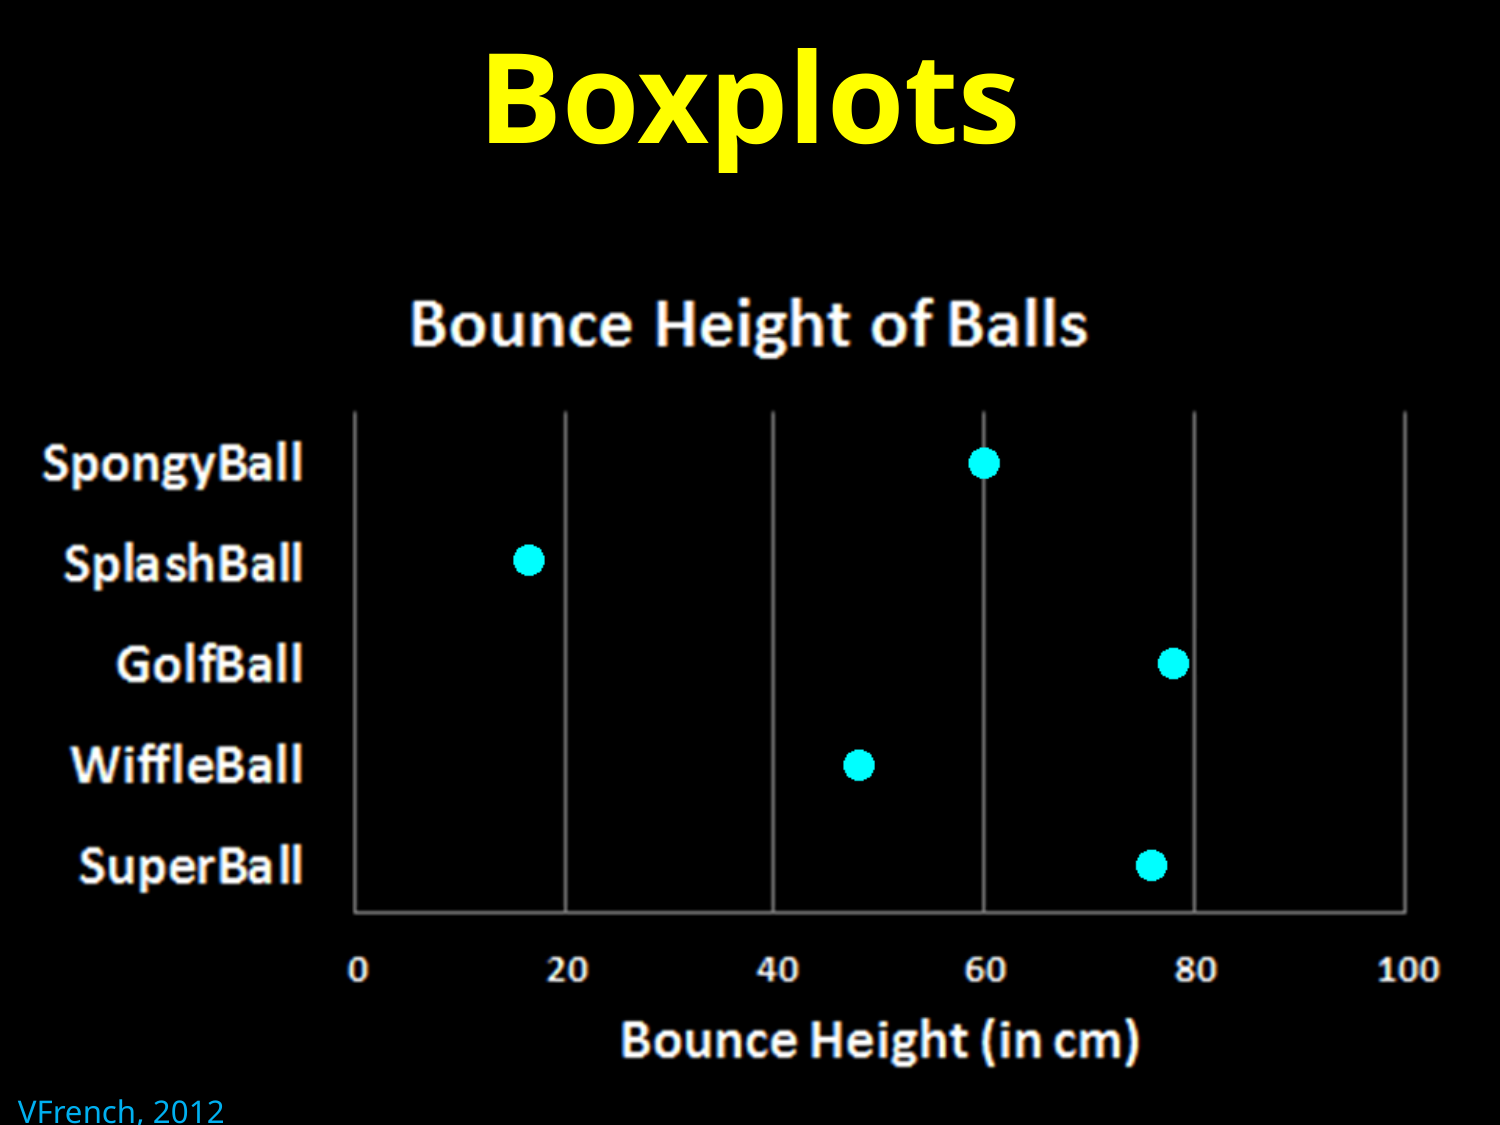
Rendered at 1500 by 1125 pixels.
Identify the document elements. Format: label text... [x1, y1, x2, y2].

picture [176, 1104, 183, 1113]
picture [24, 249, 1471, 1113]
title Boxplots [0, 0, 1500, 188]
text_box VFrench, 2012 [3, 1084, 241, 1125]
